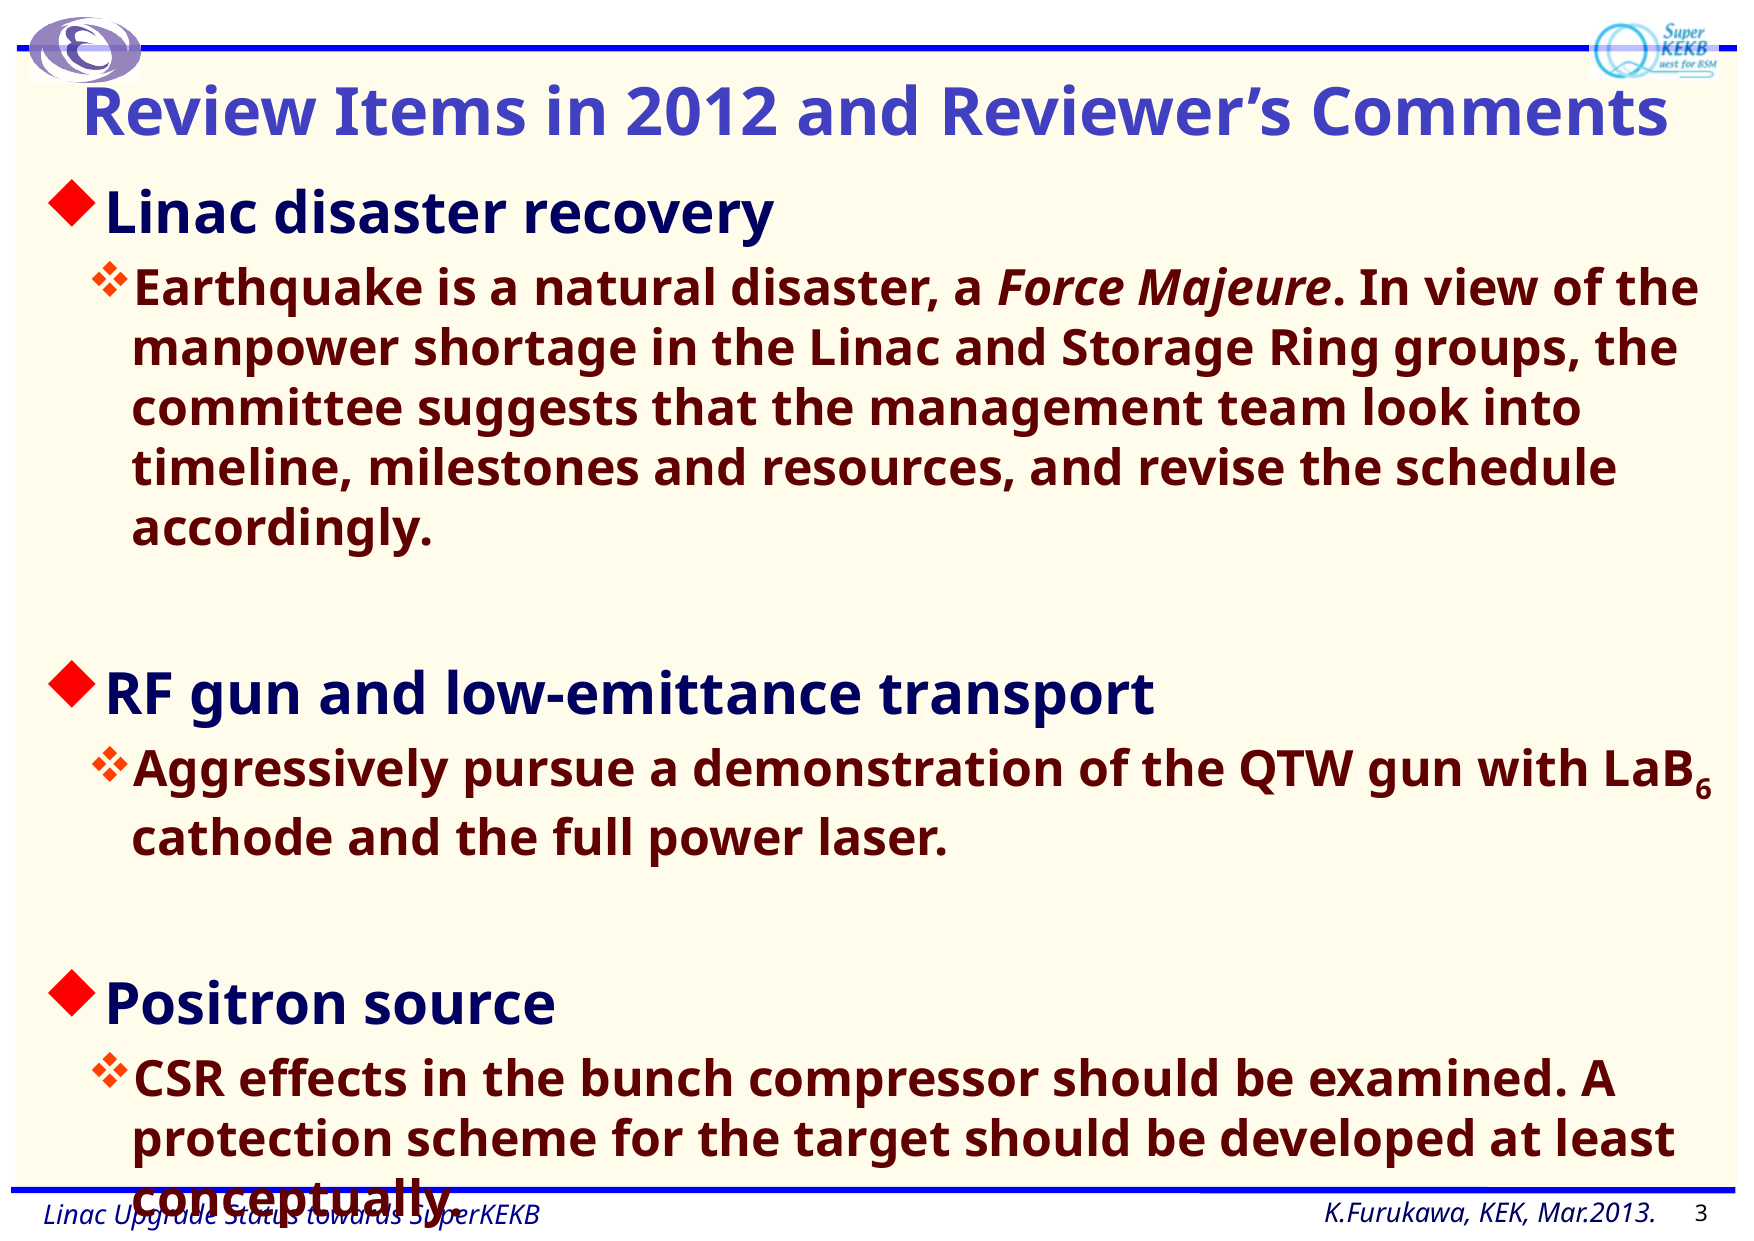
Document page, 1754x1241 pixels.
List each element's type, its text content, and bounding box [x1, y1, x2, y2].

title Review Items in 2012 and Reviewer’s Comments [26, 49, 1727, 167]
title RF Gun Development [29, 17, 141, 45]
slide_number 3 [1621, 1189, 1725, 1232]
list Linac disaster recovery Earthquake is a natural disaster, a Force Majeure. In view of the manpower shortage in the Linac and Storage Ring groups, the committee suggests that the management team look into timeline, milestones and resources, and revise the schedule accordingly. RF gun and low-emittance transport Aggressively pursue a demonstration of the QTW gun with LaB6 cathode and the full power laser. Positron source CSR effects in the bunch compressor should be examined. A protection scheme for the target should be developed at least conceptually. [26, 167, 1754, 1192]
text_box [1589, 20, 1719, 45]
